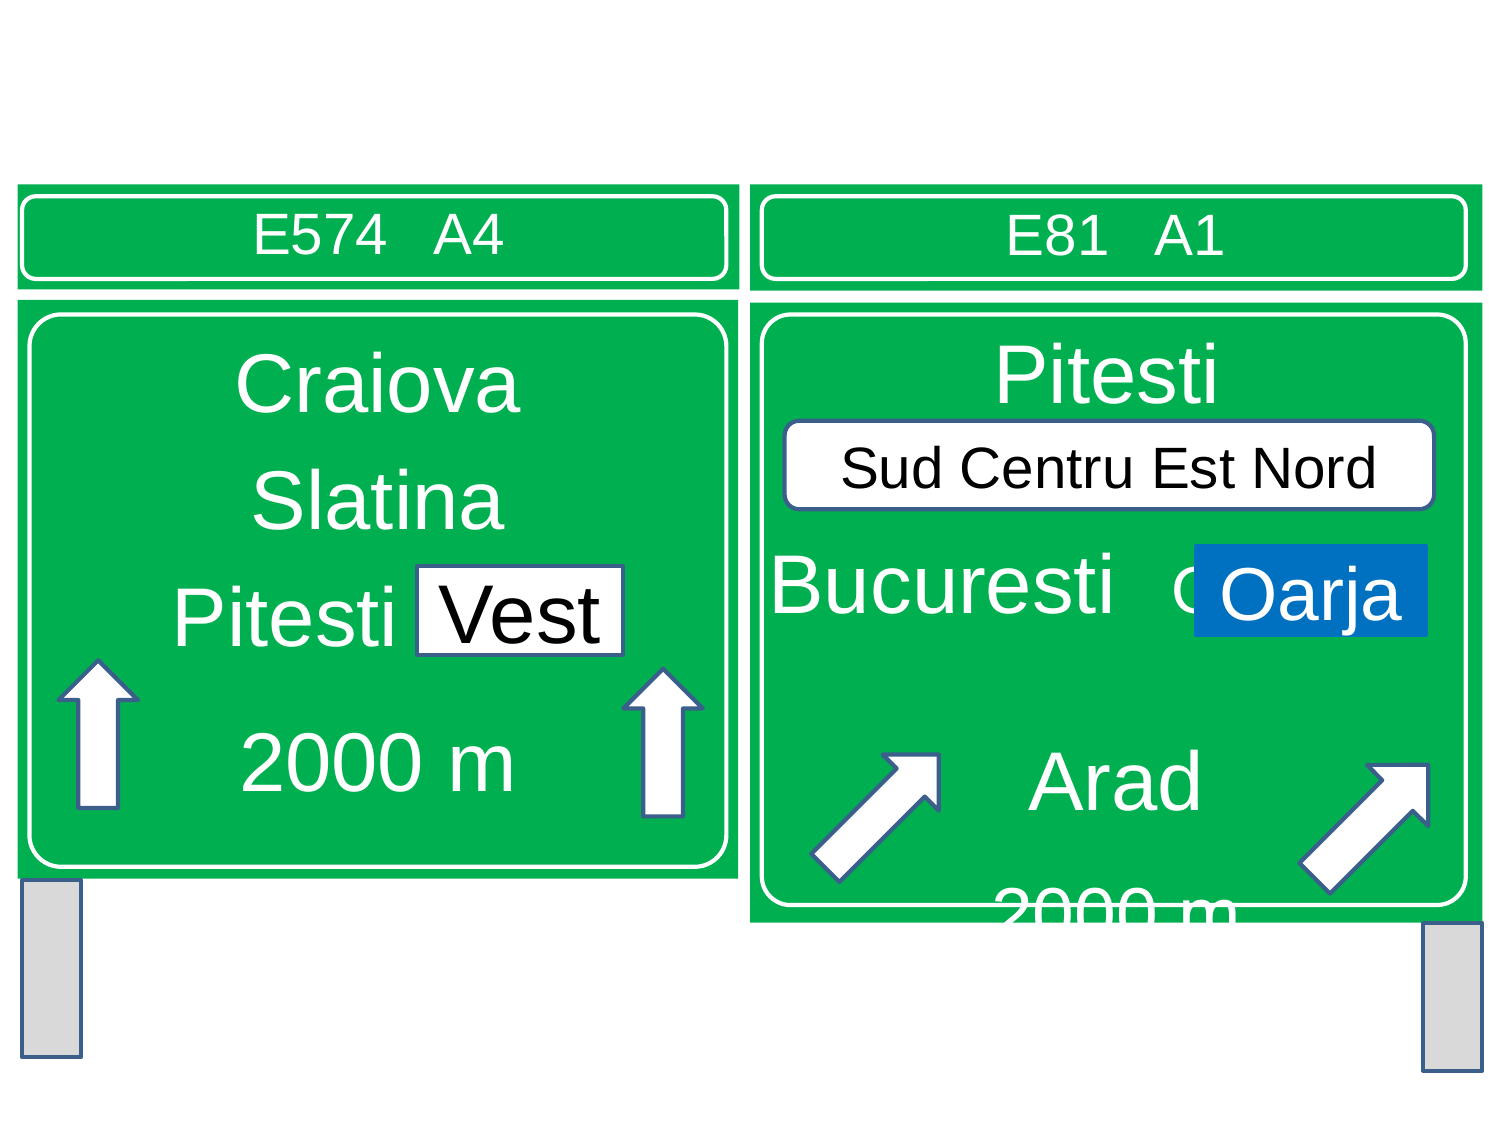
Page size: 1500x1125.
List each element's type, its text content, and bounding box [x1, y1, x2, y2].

list E81 A1 [750, 184, 1483, 291]
text_box [27, 312, 729, 869]
text_box [759, 312, 1468, 908]
text_box [19, 194, 729, 282]
text_box [20, 878, 83, 1059]
text_box [759, 194, 1468, 282]
list E574 A4 [17, 184, 740, 290]
list Pitesti Bucuresti Oarja Arad 2000 m [750, 302, 1483, 923]
list Craiova Slatina Pitesti Vest 2000 m [17, 299, 739, 879]
text_box [1421, 921, 1484, 1073]
